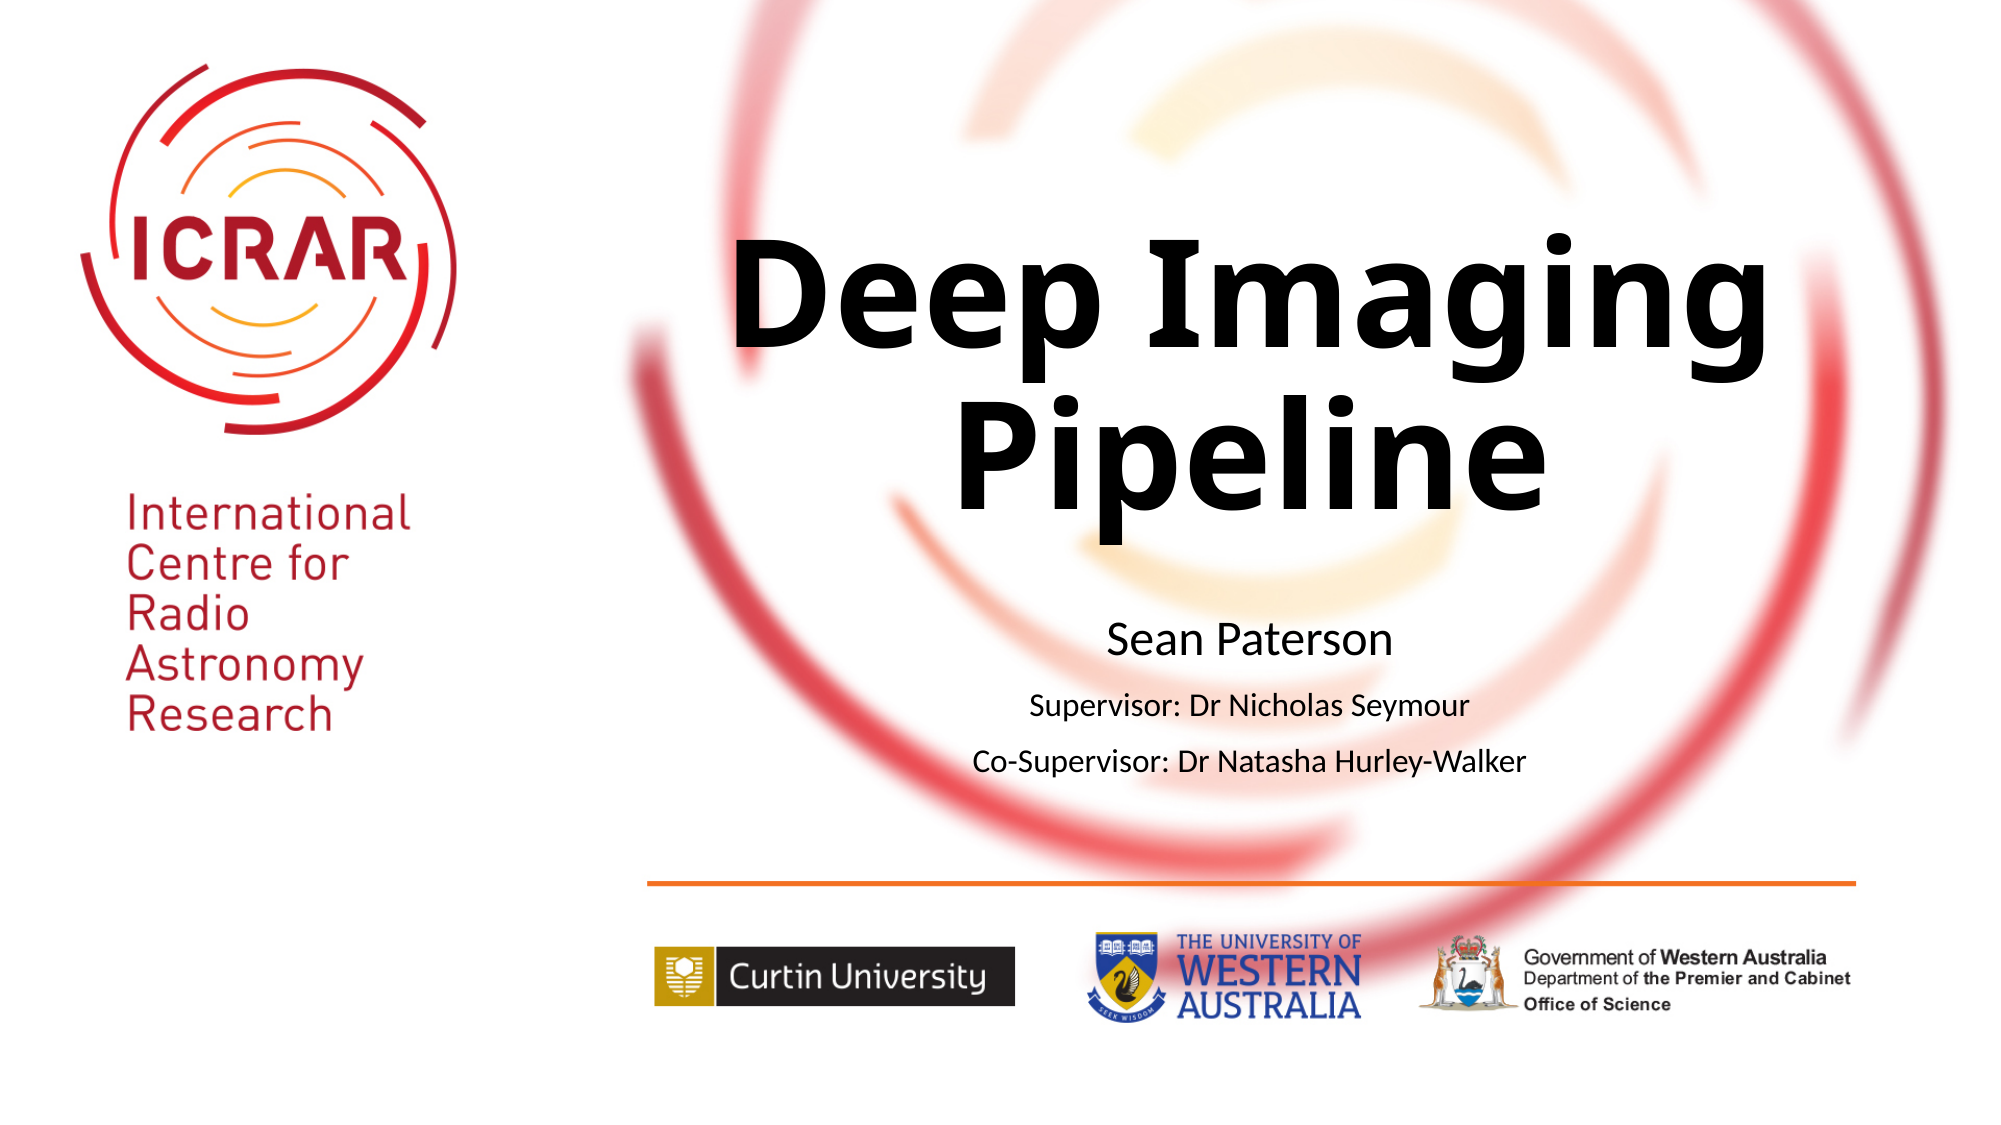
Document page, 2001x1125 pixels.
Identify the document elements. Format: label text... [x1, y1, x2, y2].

picture [0, 0, 2001, 1125]
title Deep Imaging Pipeline [645, 184, 1855, 576]
subtitle Sean Paterson Supervisor: Dr Nicholas Seymour Co-Supervisor: Dr Natasha Hurley-Walker [645, 605, 1855, 863]
